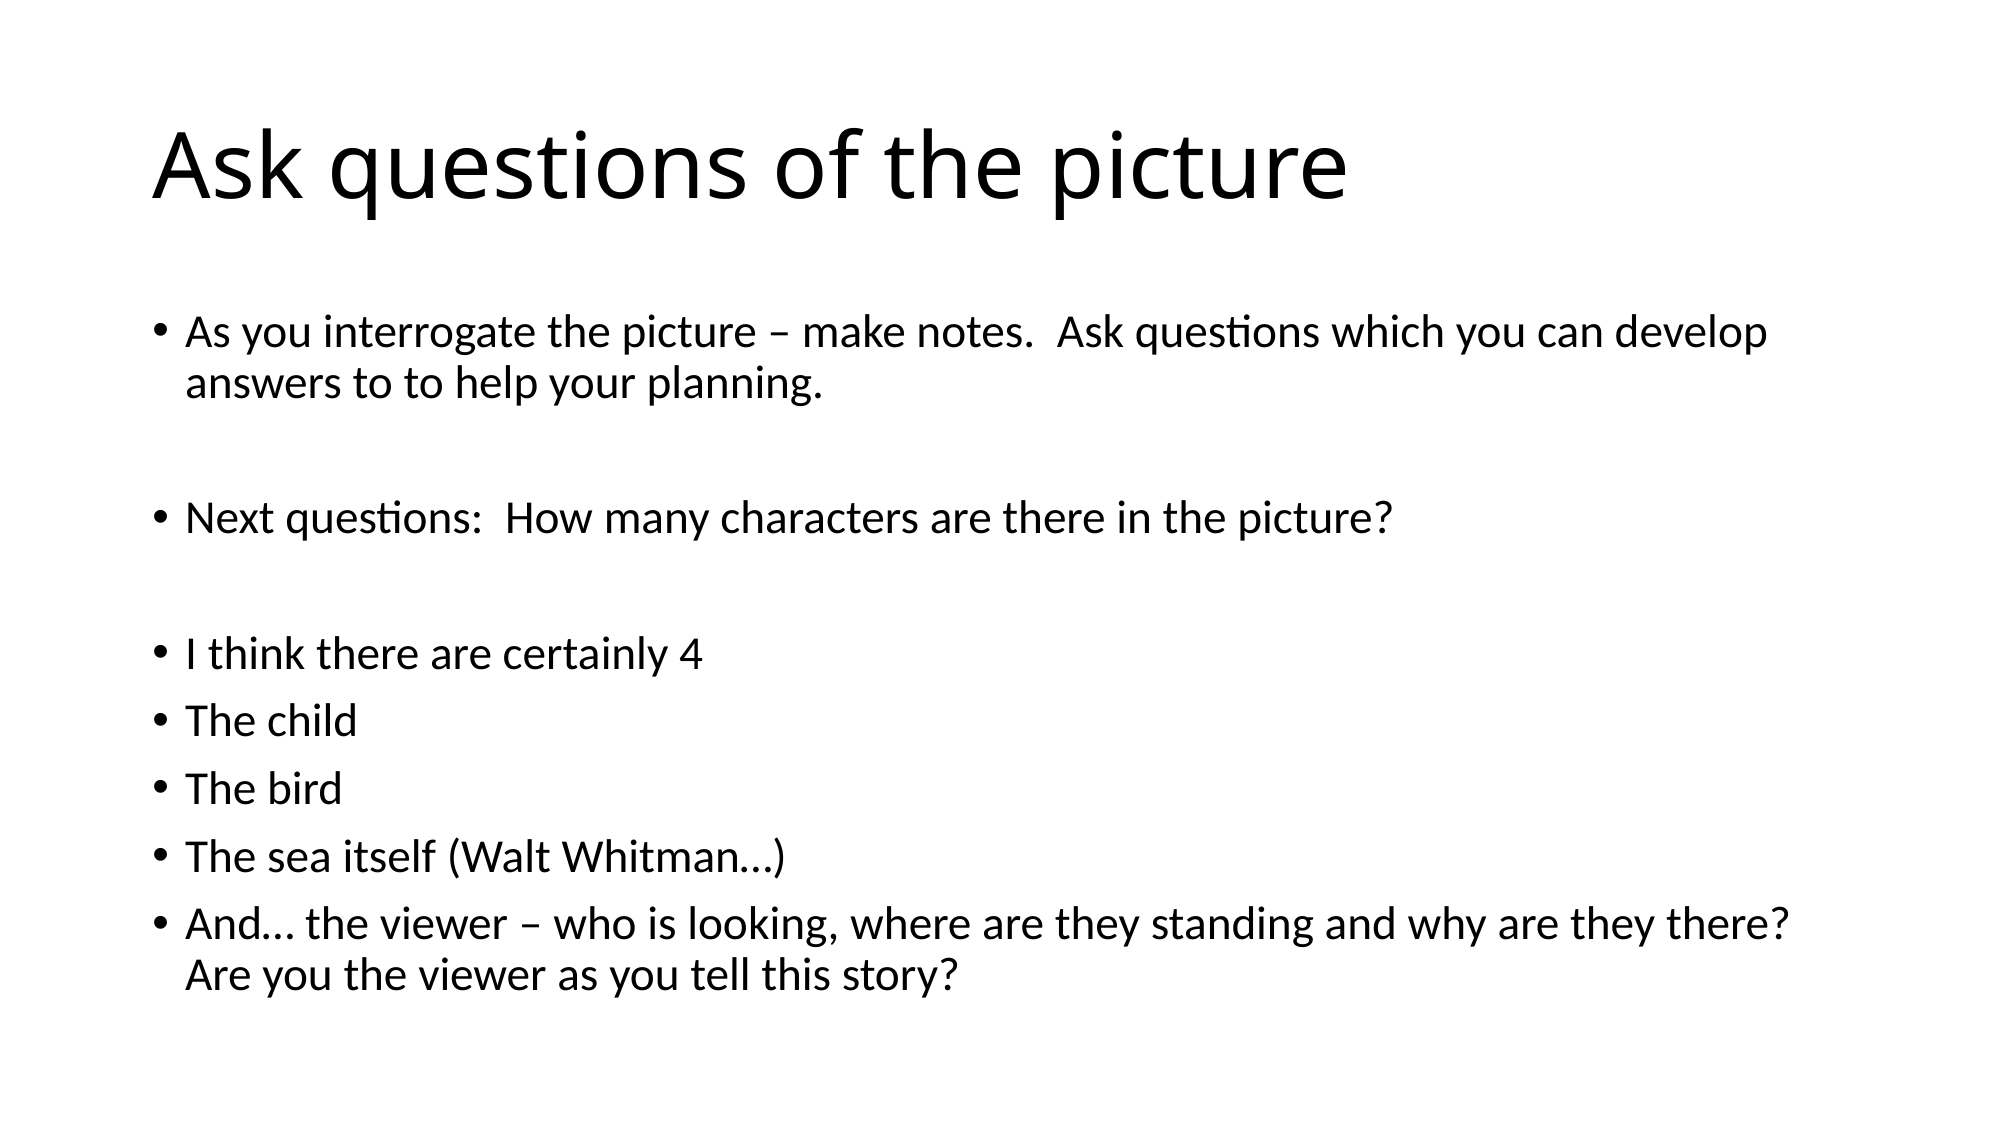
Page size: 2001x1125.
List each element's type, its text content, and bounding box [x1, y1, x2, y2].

title Ask questions of the picture [137, 59, 1863, 278]
list As you interrogate the picture – make notes. Ask questions which you can develop answers to to help your planning. Next questions: How many characters are there in the picture? I think there are certainly 4 The child The bird The sea itself (Walt Whitman…) And… the viewer – who is looking, where are they standing and why are they there? Are you the viewer as you tell this story? [137, 299, 1863, 1014]
